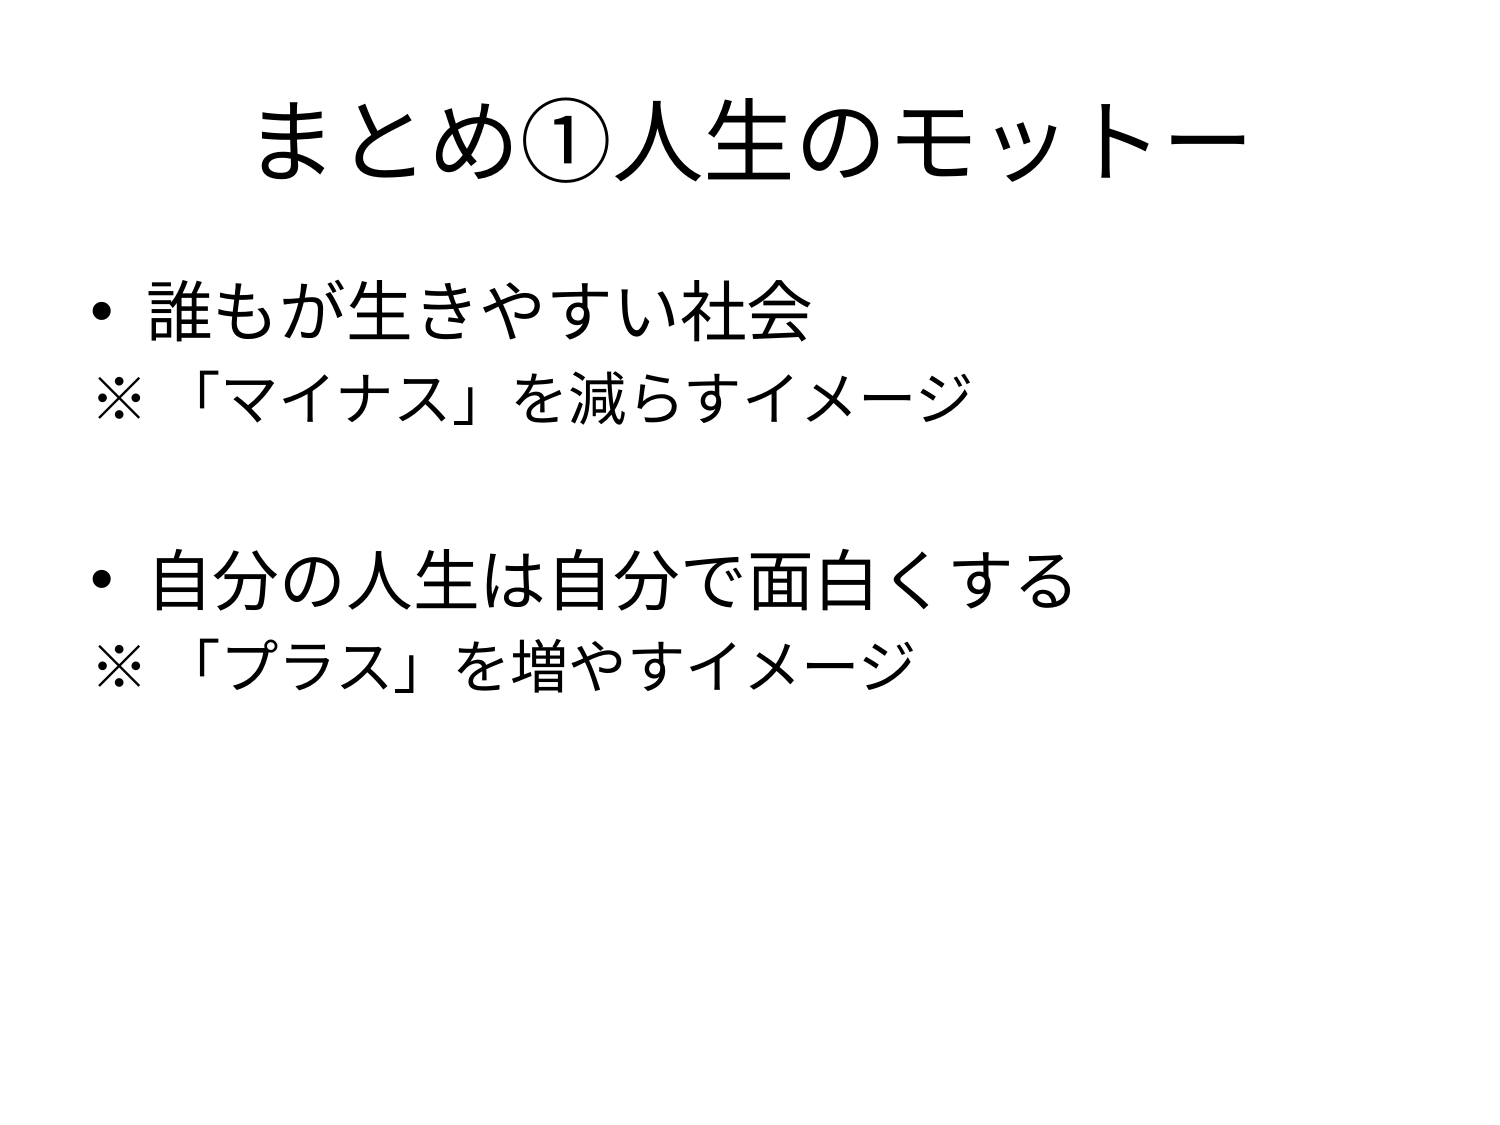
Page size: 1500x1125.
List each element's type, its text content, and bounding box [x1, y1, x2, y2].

title まとめ①人生のモットー [75, 45, 1425, 233]
list 誰もが生きやすい社会 ※「マイナス」を減らすイメージ 自分の人生は自分で面白くする ※「プラス」を増やすイメージ [75, 262, 1425, 1005]
